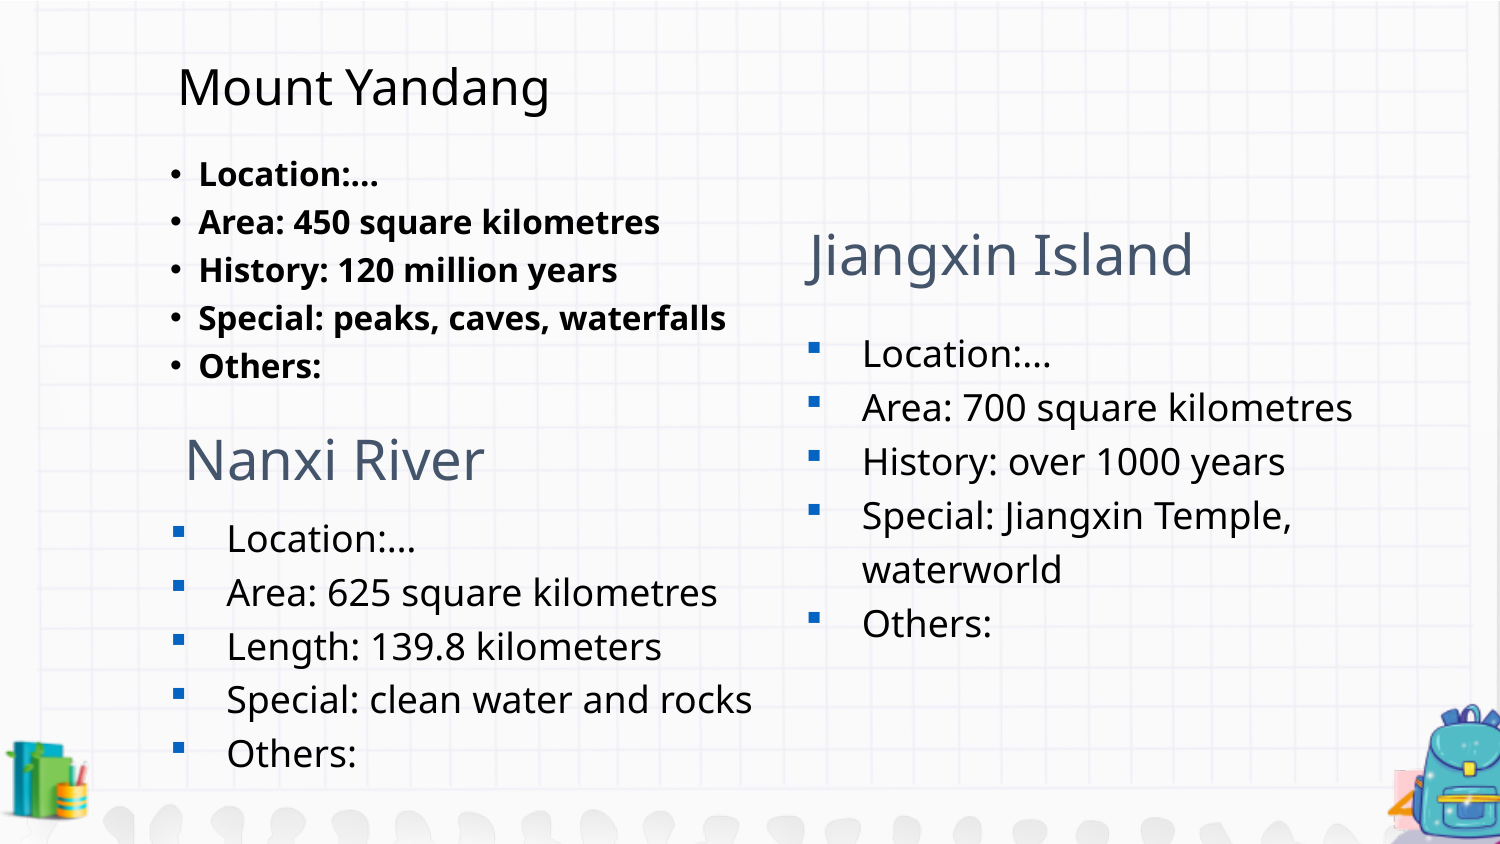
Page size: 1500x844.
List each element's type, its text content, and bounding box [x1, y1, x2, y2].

text_box Location:… Area: 700 square kilometres History: over 1000 years Special: Jiangxin Temple, waterworld Others: [794, 315, 1402, 799]
picture [1360, 695, 1500, 844]
title Mount Yandang [166, 19, 689, 139]
picture [0, 733, 100, 823]
text_box Jiangxin Island [625, 200, 1380, 293]
text_box Location:… Area: 625 square kilometres Length: 139.8 kilometers Special: clean water and rocks Others: [158, 499, 1162, 844]
text_box Nanxi River [44, 403, 626, 500]
list Location:… Area: 450 square kilometres History: 120 million years Special: peaks, caves, waterfalls Others: [158, 140, 766, 499]
